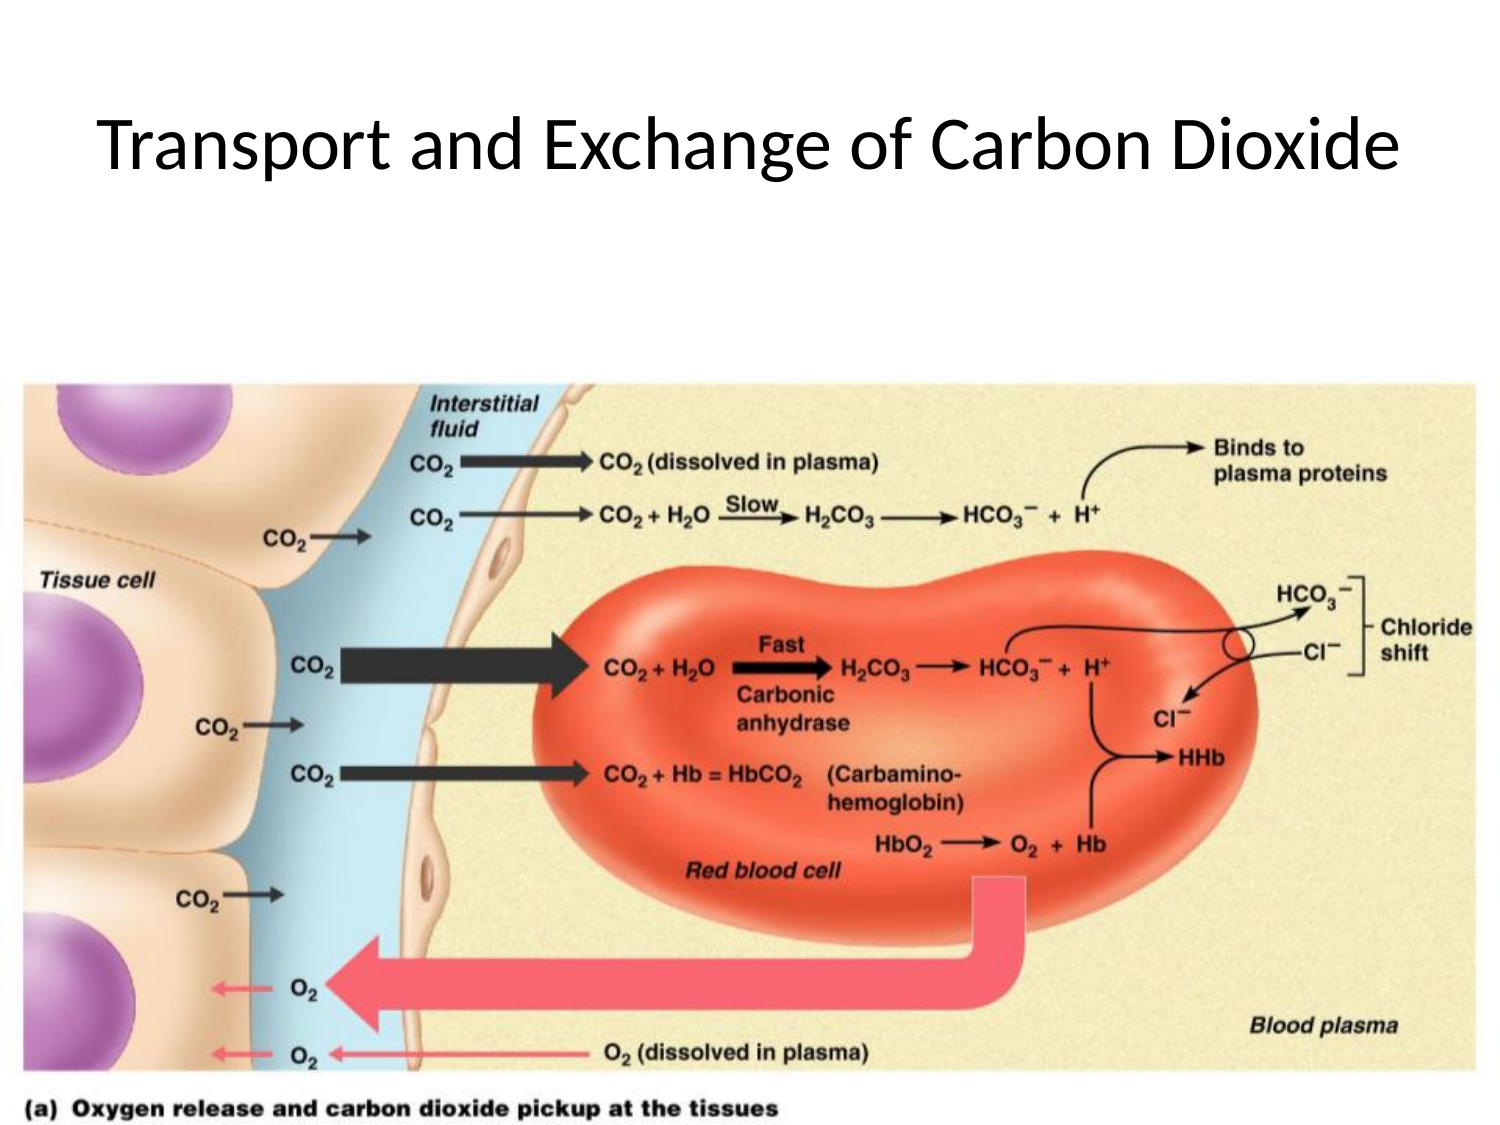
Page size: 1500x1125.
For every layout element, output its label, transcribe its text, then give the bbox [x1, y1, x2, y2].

picture [0, 376, 1500, 1125]
title Transport and Exchange of Carbon Dioxide [75, 45, 1425, 233]
